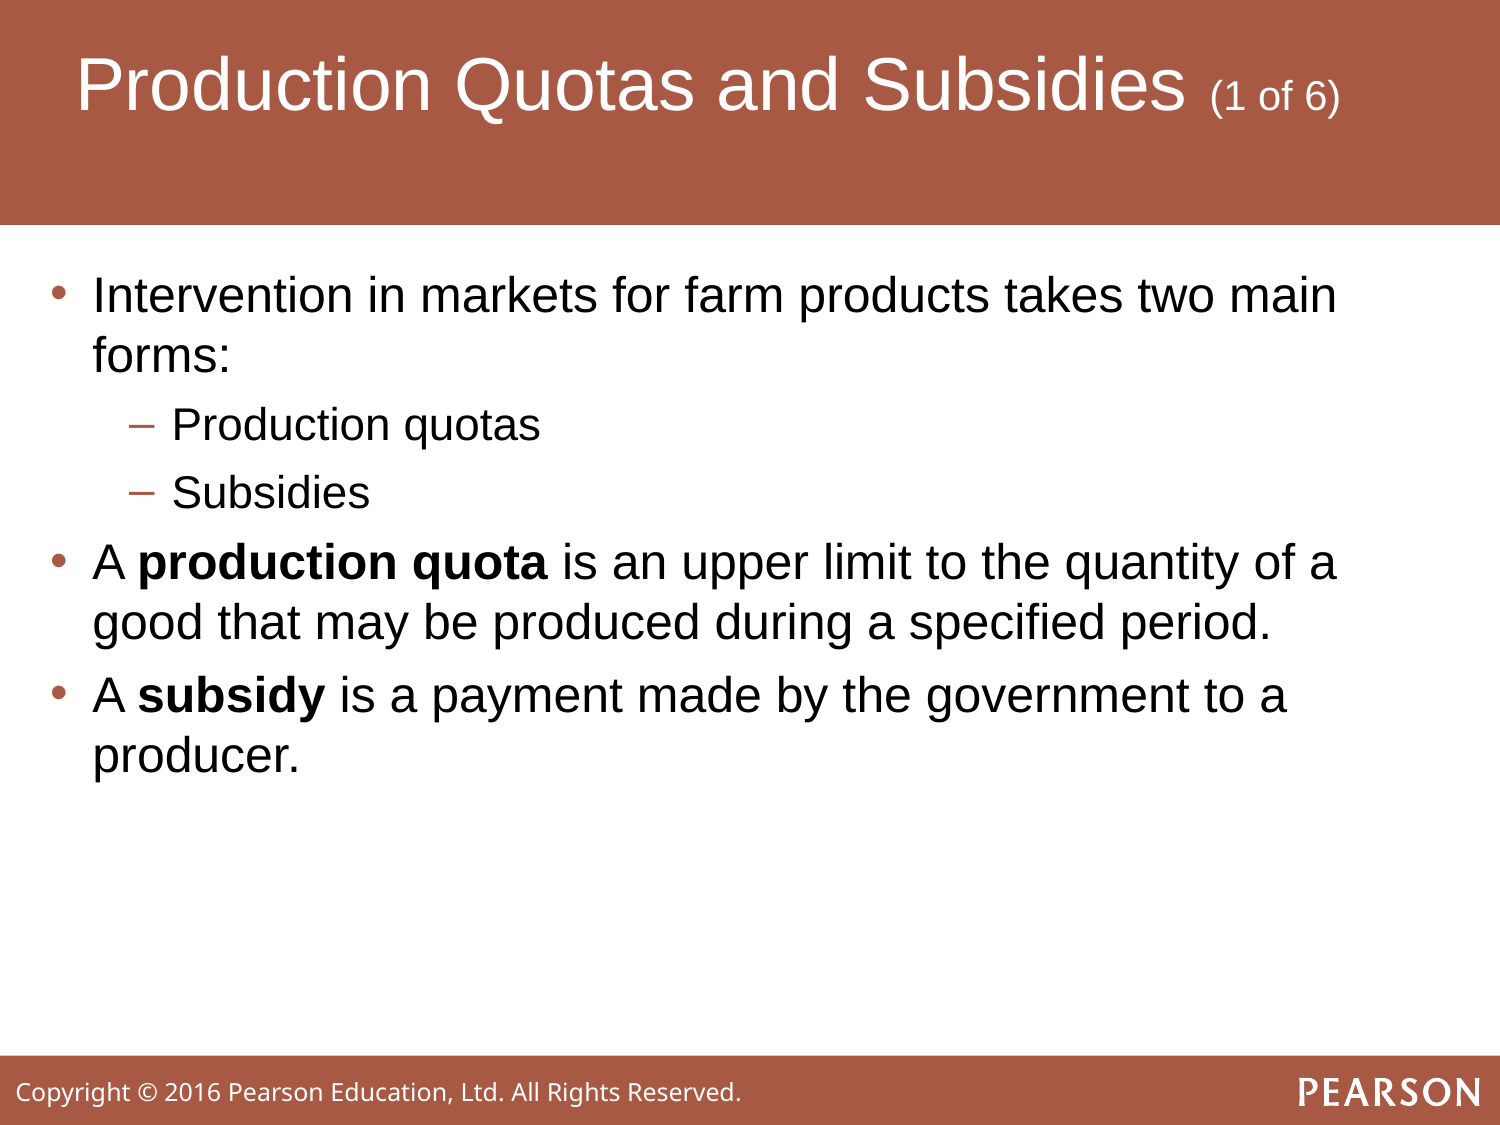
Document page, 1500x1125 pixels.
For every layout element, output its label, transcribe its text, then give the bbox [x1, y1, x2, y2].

title Production Quotas and Subsidies (1 of 6) [75, 35, 1425, 138]
list Intervention in markets for farm products takes two main forms: Production quotas Subsidies A production quota is an upper limit to the quantity of a good that may be produced during a specified period. A subsidy is a payment made by the government to a producer. [50, 262, 1438, 1005]
